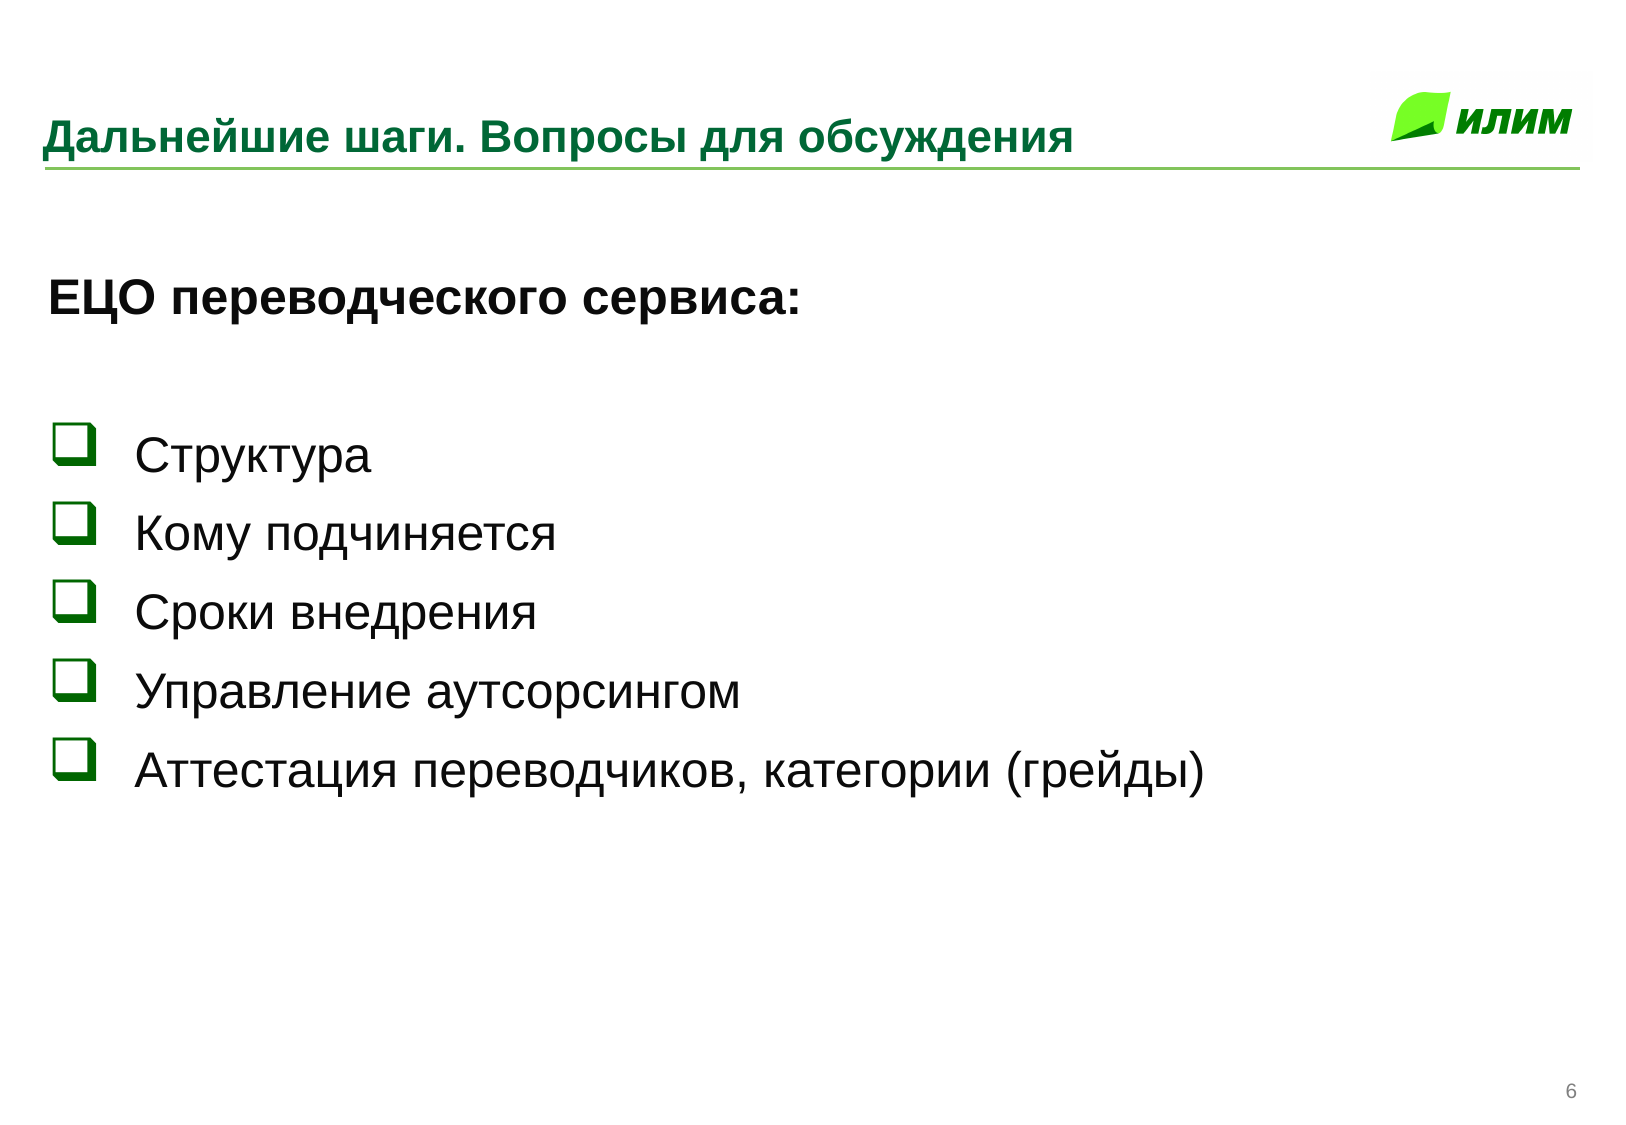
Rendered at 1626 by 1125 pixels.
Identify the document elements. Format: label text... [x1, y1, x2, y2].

title Дальнейшие шаги. Вопросы для обсуждения [27, 42, 1350, 169]
list ЕЦО переводческого сервиса: Структура Кому подчиняется Сроки внедрения Управление аутсорсингом Аттестация переводчиков, категории (грейды) [32, 208, 1581, 1012]
picture [1370, 71, 1593, 162]
